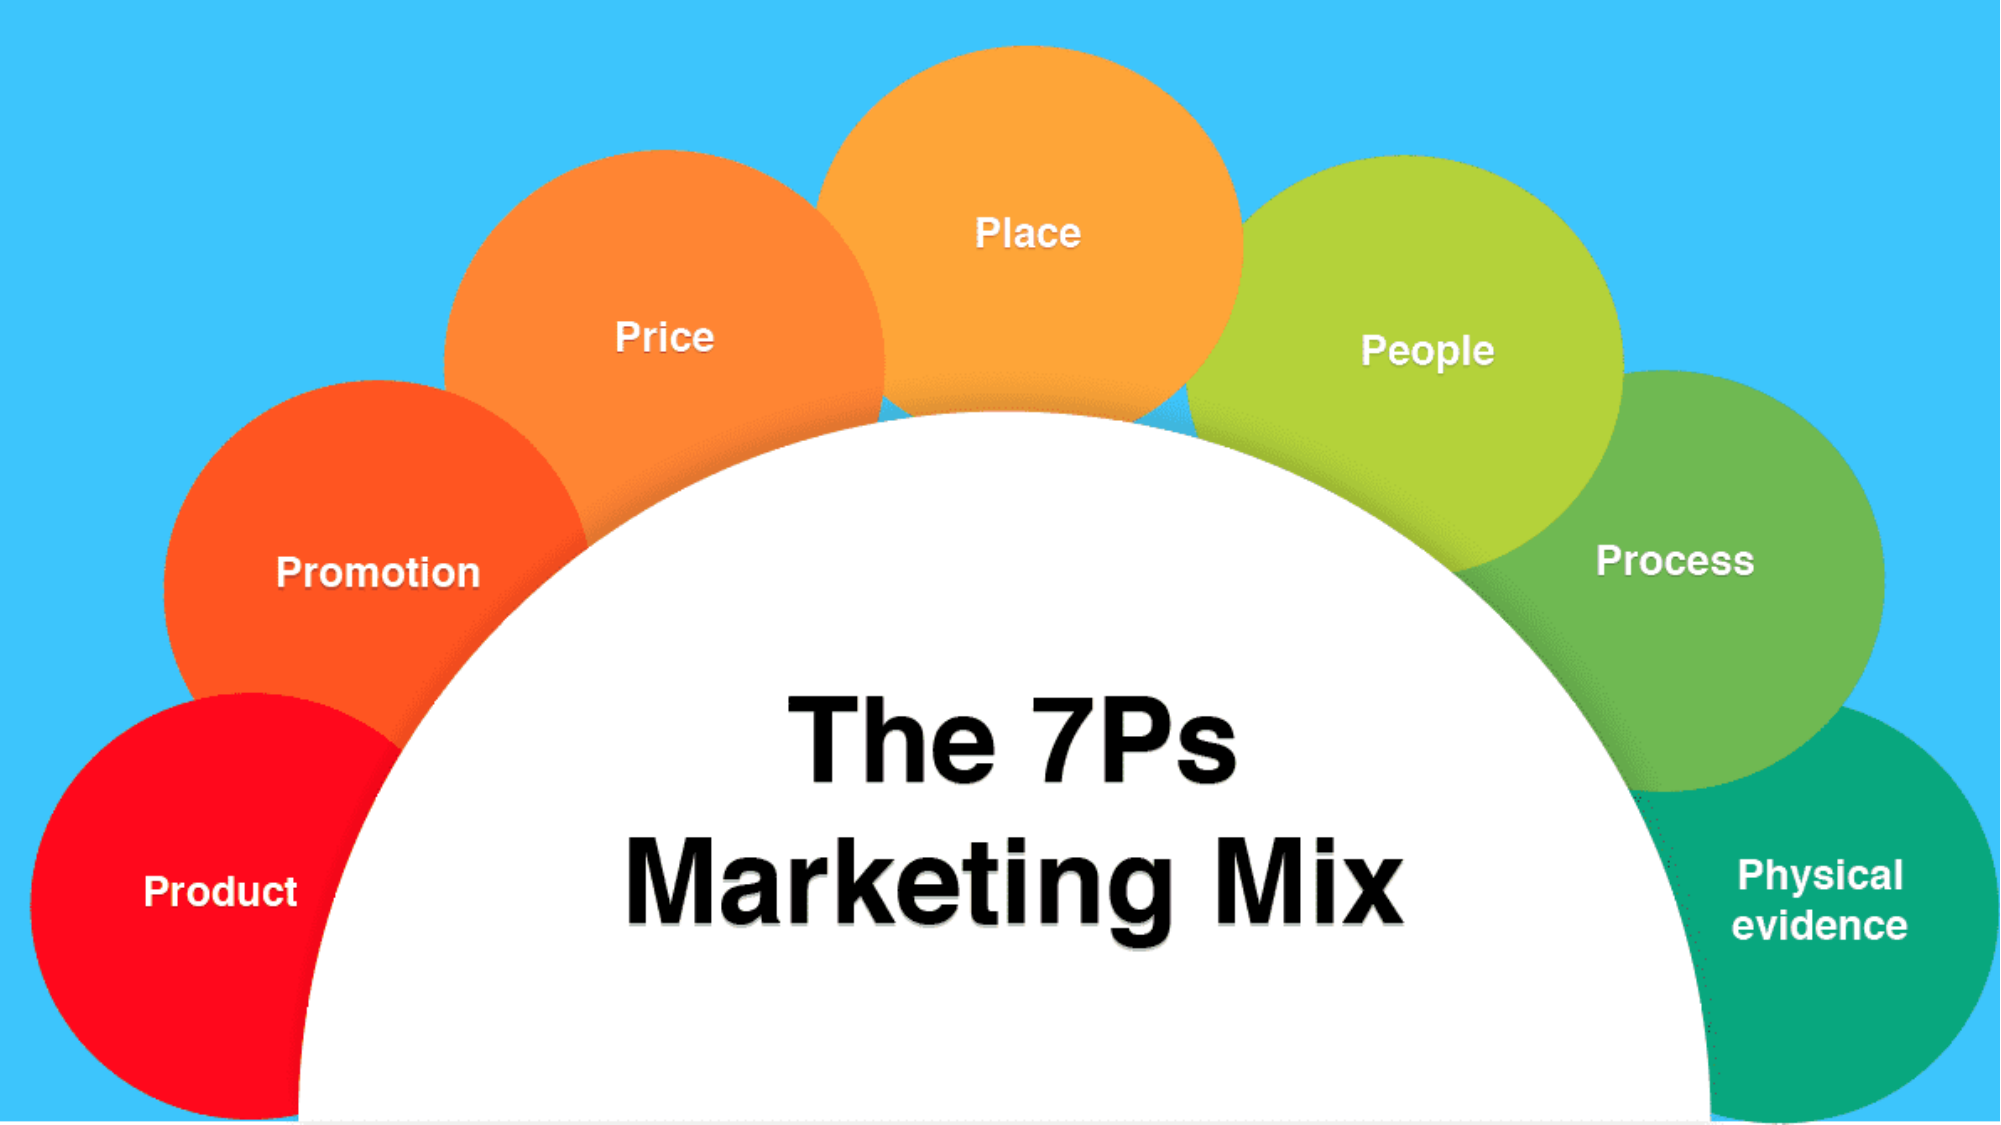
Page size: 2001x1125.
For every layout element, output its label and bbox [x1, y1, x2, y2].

list [0, 0, 2000, 1125]
